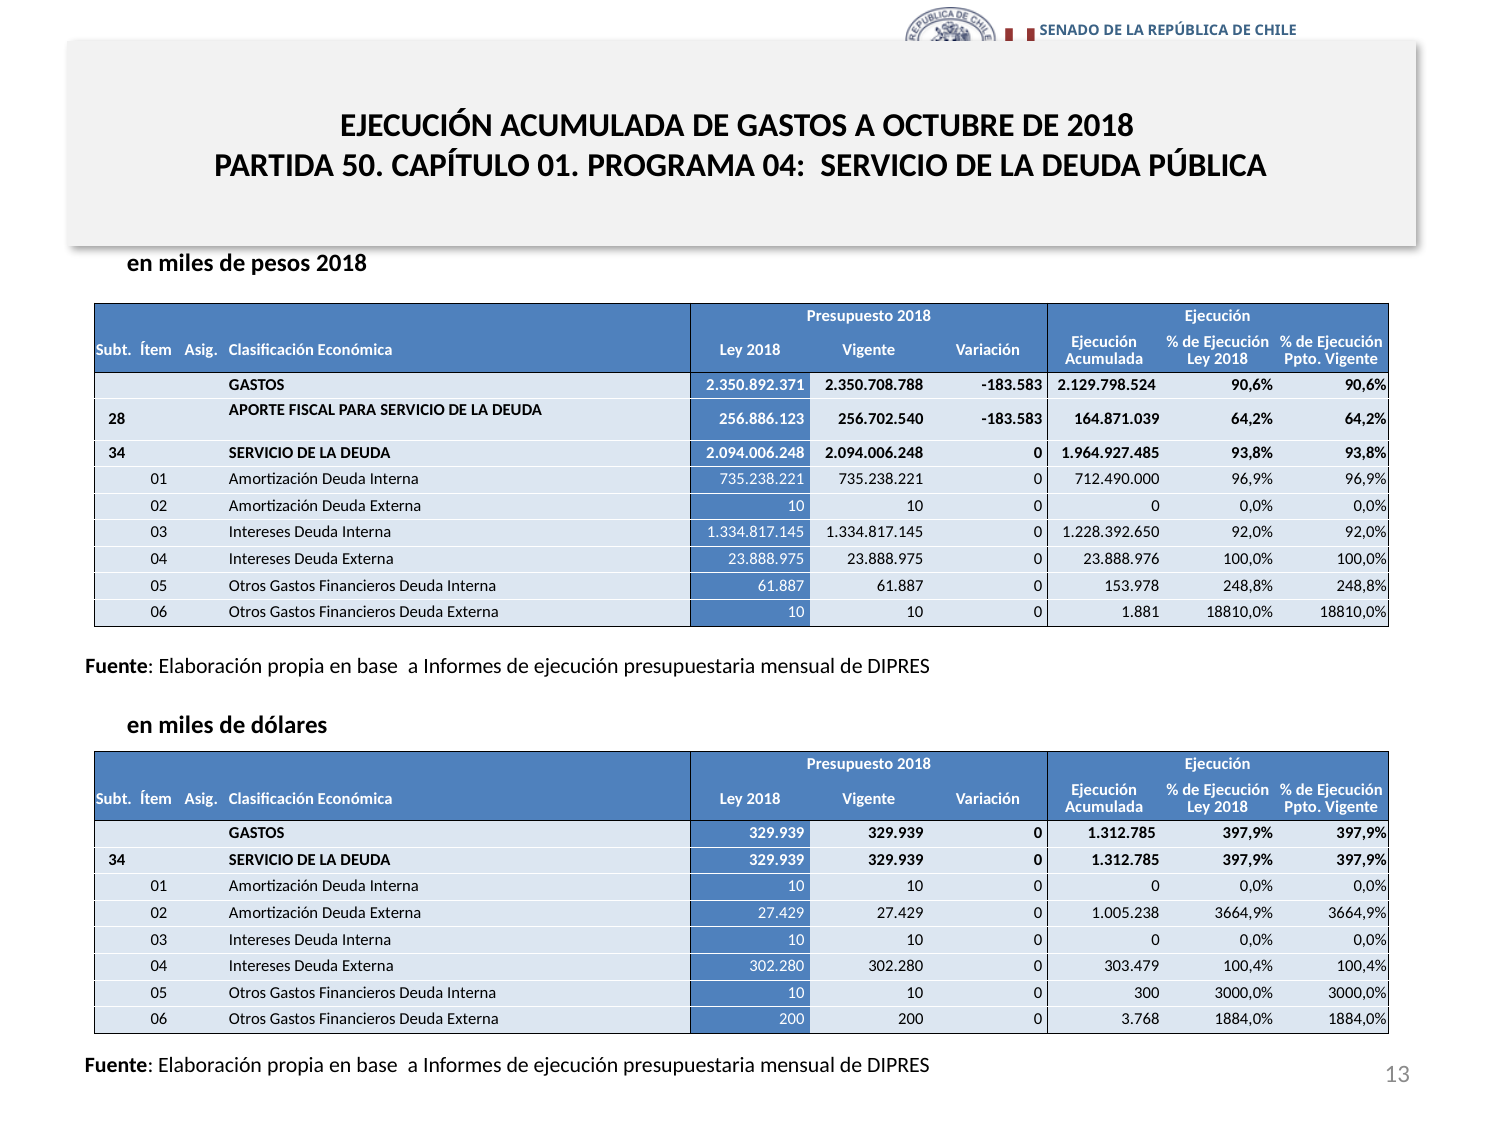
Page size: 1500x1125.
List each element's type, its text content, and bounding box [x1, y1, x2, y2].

table_cell Intereses Deuda Externa [228, 954, 690, 980]
table_cell 0 [929, 467, 1047, 493]
table_cell Otros Gastos Financieros Deuda Externa [228, 1007, 690, 1033]
table_cell [95, 547, 139, 572]
title EJECUCIÓN ACUMULADA DE GASTOS A OCTUBRE DE 2018 PARTIDA 50. CAPÍTULO 01. PROGRAMA 04: SERVICIO DE LA DEUDA PÚBLICA [67, 41, 1415, 246]
table_cell 0 [929, 848, 1047, 873]
table_cell 397,9% [1275, 821, 1388, 847]
table_cell 2.129.798.524 [1048, 373, 1161, 398]
table_header [183, 304, 228, 330]
table_cell 23.888.975 [691, 547, 810, 572]
table_cell 0 [929, 573, 1047, 599]
table_cell 1.334.817.145 [810, 520, 929, 546]
table_cell [183, 874, 228, 900]
table_cell Asig. [183, 778, 228, 820]
table_cell % de Ejecución Ley 2018 [1161, 330, 1275, 372]
table_cell 100,0% [1275, 547, 1388, 572]
table_cell [95, 901, 139, 926]
table_cell Ejecución Acumulada [1048, 778, 1161, 820]
table_cell 712.490.000 [1048, 467, 1161, 493]
table_cell 10 [691, 874, 810, 900]
table_cell 0 [929, 600, 1047, 626]
table_cell [183, 927, 228, 953]
table_cell 735.238.221 [810, 467, 929, 493]
table_header Ejecución [1048, 752, 1388, 778]
table_cell [183, 848, 228, 873]
table_cell SERVICIO DE LA DEUDA [228, 441, 690, 466]
table_cell Ejecución Acumulada [1048, 330, 1161, 372]
table_cell 0 [929, 901, 1047, 926]
table_cell Clasificación Económica [228, 330, 690, 372]
table_cell 1.228.392.650 [1048, 520, 1161, 546]
table_cell Otros Gastos Financieros Deuda Externa [228, 600, 690, 626]
table_header [95, 304, 139, 330]
table_cell 2.094.006.248 [810, 441, 929, 466]
table_cell 0 [929, 927, 1047, 953]
table_cell 10 [691, 494, 810, 519]
table_cell 03 [139, 927, 183, 953]
table_cell -183.583 [929, 373, 1047, 398]
table_cell Intereses Deuda Interna [228, 520, 690, 546]
table_cell 100,0% [1161, 547, 1275, 572]
table_cell 0 [1048, 494, 1161, 519]
table_cell [183, 954, 228, 980]
table_cell SERVICIO DE LA DEUDA [228, 848, 690, 873]
table_cell 735.238.221 [691, 467, 810, 493]
table_header [228, 304, 690, 330]
table_cell 01 [139, 874, 183, 900]
table_cell 1.312.785 [1048, 848, 1161, 873]
table_cell Vigente [810, 778, 929, 820]
table_cell [95, 373, 139, 398]
table_cell 02 [139, 494, 183, 519]
table_cell 61.887 [691, 573, 810, 599]
table_header [183, 752, 228, 778]
table_cell 302.280 [810, 954, 929, 980]
table_cell Subt. [95, 330, 139, 372]
table_cell 0 [929, 520, 1047, 546]
table_cell 06 [139, 600, 183, 626]
table_cell Vigente [810, 330, 929, 372]
table_cell 18810,0% [1275, 600, 1388, 626]
table_cell 100,4% [1161, 954, 1275, 980]
text_box Fuente: Elaboración propia en base a Informes de ejecución presupuestaria mensual de DIPRES [70, 1043, 1418, 1104]
table_cell 3664,9% [1161, 901, 1275, 926]
table_cell 92,0% [1161, 520, 1275, 546]
table_cell 100,4% [1275, 954, 1388, 980]
table_cell 302.280 [691, 954, 810, 980]
table_cell 397,9% [1161, 821, 1275, 847]
table_cell [95, 821, 139, 847]
table_cell Ley 2018 [691, 330, 810, 372]
table_cell [95, 520, 139, 546]
table_cell [183, 1007, 228, 1033]
table_cell 10 [810, 494, 929, 519]
table_cell 1.312.785 [1048, 821, 1161, 847]
table_cell 10 [810, 927, 929, 953]
table_cell [183, 600, 228, 626]
table_cell 1884,0% [1275, 1007, 1388, 1033]
table_cell 03 [139, 520, 183, 546]
table_cell % de Ejecución Ley 2018 [1161, 778, 1275, 820]
table_cell 18810,0% [1161, 600, 1275, 626]
table_cell 64,2% [1161, 399, 1275, 440]
table_cell Ítem [139, 778, 183, 820]
table_cell Clasificación Económica [228, 778, 690, 820]
table_cell 153.978 [1048, 573, 1161, 599]
table_cell 2.094.006.248 [691, 441, 810, 466]
table_cell Asig. [183, 330, 228, 372]
table_cell 27.429 [810, 901, 929, 926]
table_cell [183, 373, 228, 398]
table_cell 329.939 [691, 821, 810, 847]
table_cell 92,0% [1275, 520, 1388, 546]
table_cell [183, 520, 228, 546]
table_cell Variación [929, 778, 1047, 820]
table_cell [95, 954, 139, 980]
table_cell 02 [139, 901, 183, 926]
table_cell 10 [691, 600, 810, 626]
table_cell 10 [810, 600, 929, 626]
table_cell -183.583 [929, 399, 1047, 440]
table_cell 0,0% [1161, 494, 1275, 519]
table_cell 329.939 [810, 848, 929, 873]
table_cell 200 [810, 1007, 929, 1033]
table_cell Amortización Deuda Externa [228, 494, 690, 519]
table_cell 3.768 [1048, 1007, 1161, 1033]
table_cell 05 [139, 981, 183, 1006]
table_cell Amortización Deuda Interna [228, 874, 690, 900]
table_cell [139, 441, 183, 466]
table_cell [183, 981, 228, 1006]
table_cell 329.939 [691, 848, 810, 873]
table_cell GASTOS [228, 373, 690, 398]
table_cell % de Ejecución Ppto. Vigente [1275, 330, 1388, 372]
table_cell [139, 848, 183, 873]
table_cell % de Ejecución Ppto. Vigente [1275, 778, 1388, 820]
table_cell 3000,0% [1161, 981, 1275, 1006]
table_cell 90,6% [1275, 373, 1388, 398]
table_cell 10 [810, 981, 929, 1006]
table_cell Ley 2018 [691, 778, 810, 820]
table_cell Amortización Deuda Externa [228, 901, 690, 926]
table_cell Variación [929, 330, 1047, 372]
table_cell 3664,9% [1275, 901, 1388, 926]
table_cell 1.964.927.485 [1048, 441, 1161, 466]
table_cell APORTE FISCAL PARA SERVICIO DE LA DEUDA [228, 399, 690, 440]
table_cell Intereses Deuda Externa [228, 547, 690, 572]
table_header Presupuesto 2018 [691, 752, 1047, 778]
table_cell 93,8% [1275, 441, 1388, 466]
table_cell 0 [929, 494, 1047, 519]
table_cell 34 [95, 441, 139, 466]
table_cell 1.005.238 [1048, 901, 1161, 926]
table_cell 64,2% [1275, 399, 1388, 440]
table_cell [139, 373, 183, 398]
table_cell 34 [95, 848, 139, 873]
text_box en miles de dólares [112, 692, 1388, 751]
table_cell 0 [929, 821, 1047, 847]
table_cell [95, 600, 139, 626]
table_cell [183, 399, 228, 440]
table_cell Otros Gastos Financieros Deuda Interna [228, 981, 690, 1006]
table_cell 23.888.976 [1048, 547, 1161, 572]
table_cell [183, 573, 228, 599]
table_cell 0,0% [1161, 927, 1275, 953]
table_header [95, 752, 139, 778]
table_cell 06 [139, 1007, 183, 1033]
table_cell 397,9% [1275, 848, 1388, 873]
table_cell [183, 494, 228, 519]
text_box en miles de pesos 2018 [112, 256, 1418, 306]
table_cell 96,9% [1161, 467, 1275, 493]
table_cell 0 [1048, 927, 1161, 953]
table_cell 96,9% [1275, 467, 1388, 493]
table_cell 0,0% [1161, 874, 1275, 900]
table_cell 248,8% [1275, 573, 1388, 599]
table_cell 0,0% [1275, 927, 1388, 953]
table_cell [95, 1007, 139, 1033]
table_cell 0 [929, 1007, 1047, 1033]
table_cell 0 [929, 954, 1047, 980]
table_cell [95, 927, 139, 953]
table_cell 90,6% [1161, 373, 1275, 398]
table_cell 1.881 [1048, 600, 1161, 626]
table_cell 0 [929, 981, 1047, 1006]
table_cell 256.702.540 [810, 399, 929, 440]
table_cell [183, 901, 228, 926]
table_cell [183, 821, 228, 847]
table_cell 93,8% [1161, 441, 1275, 466]
table_cell [183, 467, 228, 493]
table_cell 300 [1048, 981, 1161, 1006]
table_header Presupuesto 2018 [691, 304, 1047, 330]
table_cell 01 [139, 467, 183, 493]
table_cell 0,0% [1275, 874, 1388, 900]
table_cell 303.479 [1048, 954, 1161, 980]
table_cell 27.429 [691, 901, 810, 926]
table_cell 164.871.039 [1048, 399, 1161, 440]
table_cell 0 [929, 441, 1047, 466]
table_cell [95, 874, 139, 900]
table_cell 04 [139, 954, 183, 980]
table_cell [183, 547, 228, 572]
table_cell 200 [691, 1007, 810, 1033]
table_cell [95, 573, 139, 599]
table_cell [95, 494, 139, 519]
footer Fuente: Elaboración propia en base a Informes de ejecución presupuestaria mensual de DIPRES [70, 644, 1450, 705]
table_cell 10 [691, 927, 810, 953]
table_cell 05 [139, 573, 183, 599]
table_cell [139, 399, 183, 440]
slide_number 13 [1074, 1042, 1425, 1103]
table_cell Subt. [95, 778, 139, 820]
table_cell 1884,0% [1161, 1007, 1275, 1033]
table_cell 0,0% [1275, 494, 1388, 519]
table_header [139, 304, 183, 330]
table_cell 10 [810, 874, 929, 900]
table_cell 397,9% [1161, 848, 1275, 873]
table_header [228, 752, 690, 778]
table_header Ejecución [1048, 304, 1388, 330]
table_cell 23.888.975 [810, 547, 929, 572]
table_cell [139, 821, 183, 847]
table_cell 0 [929, 547, 1047, 572]
table_cell 256.886.123 [691, 399, 810, 440]
table_cell GASTOS [228, 821, 690, 847]
table_cell 248,8% [1161, 573, 1275, 599]
table_cell 28 [95, 399, 139, 440]
table_cell 329.939 [810, 821, 929, 847]
table_cell Amortización Deuda Interna [228, 467, 690, 493]
table_cell Ítem [139, 330, 183, 372]
picture [905, 7, 998, 41]
table_cell 1.334.817.145 [691, 520, 810, 546]
table_header [139, 752, 183, 778]
table_cell 04 [139, 547, 183, 572]
table_cell 0 [1048, 874, 1161, 900]
table_cell [183, 441, 228, 466]
table_cell 2.350.708.788 [810, 373, 929, 398]
table_cell 61.887 [810, 573, 929, 599]
table_cell [95, 467, 139, 493]
table_cell 0 [929, 874, 1047, 900]
table_cell 2.350.892.371 [691, 373, 810, 398]
table_cell 3000,0% [1275, 981, 1388, 1006]
table_cell Intereses Deuda Interna [228, 927, 690, 953]
table_cell Otros Gastos Financieros Deuda Interna [228, 573, 690, 599]
table_cell [95, 981, 139, 1006]
table_cell 10 [691, 981, 810, 1006]
